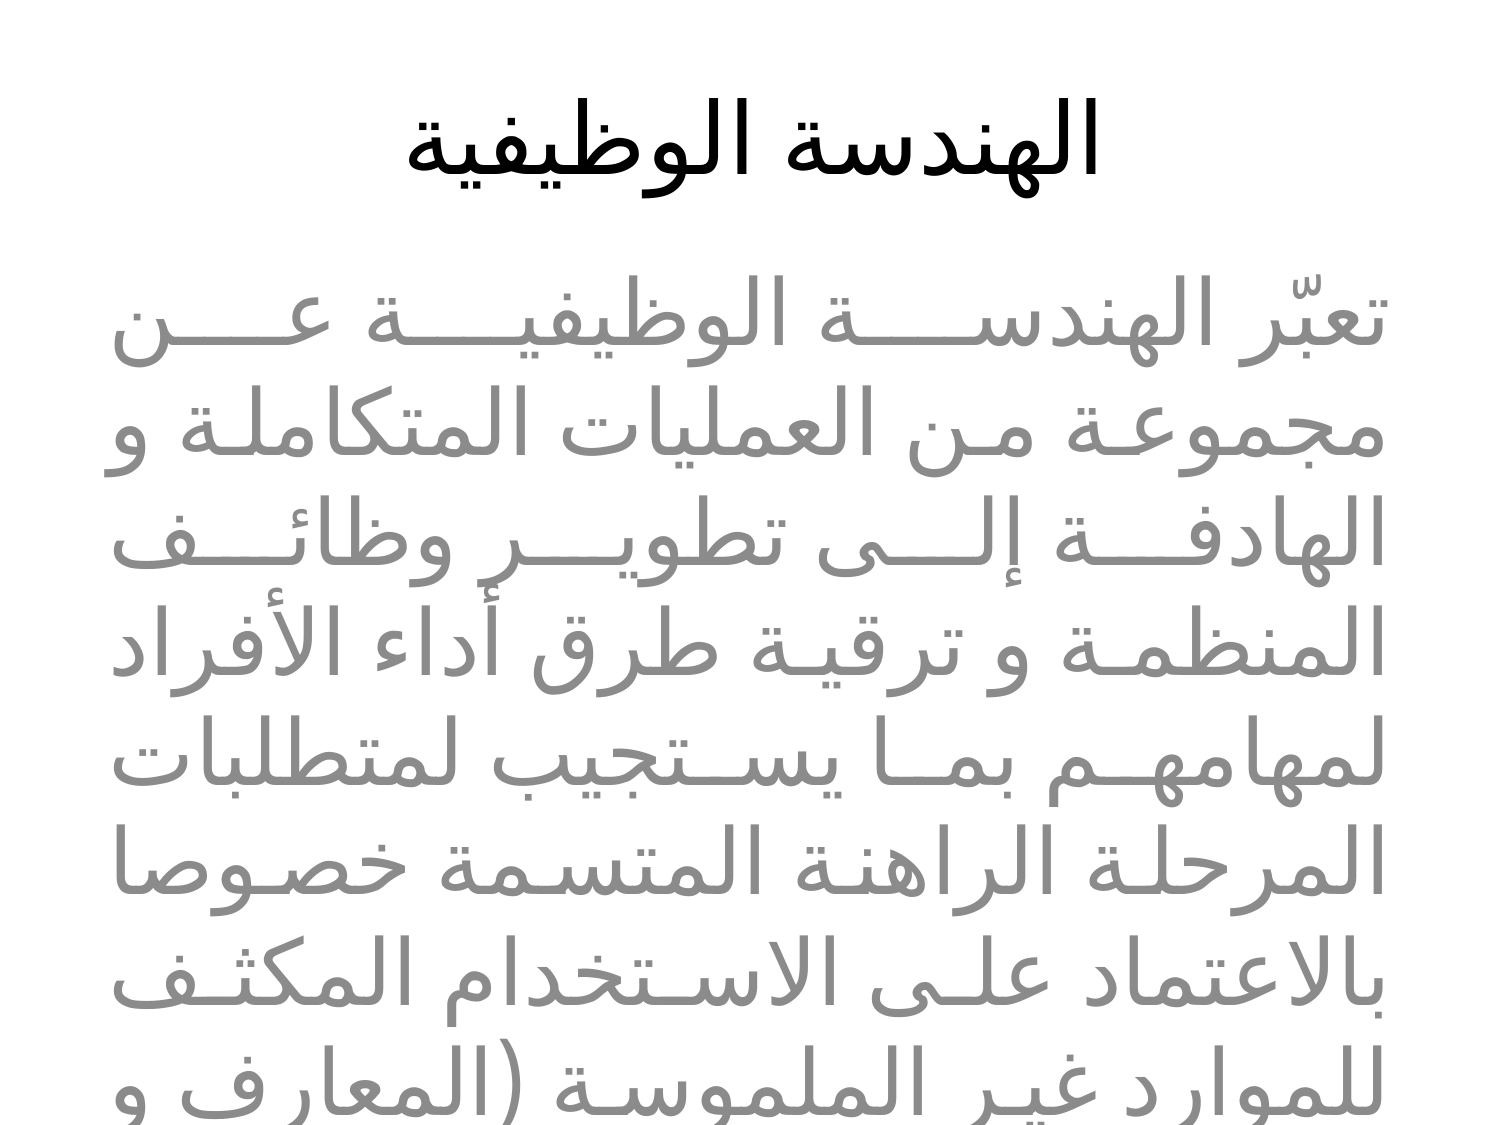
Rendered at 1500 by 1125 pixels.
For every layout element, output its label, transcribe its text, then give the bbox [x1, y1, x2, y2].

title الهندسة الوظيفية [117, 46, 1393, 223]
subtitle تعبّر الهندسة الوظيفية عن مجموعة من العمليات المتكاملة و الهادفة إلى تطوير وظائف المنظمة و ترقية طرق أداء الأفراد لمهامهم بما يستجيب لمتطلبات المرحلة الراهنة المتسمة خصوصا بالاعتماد على الاستخدام المكثف للموارد غير الملموسة (المعارف و الكفاءات). [93, 246, 1407, 1008]
